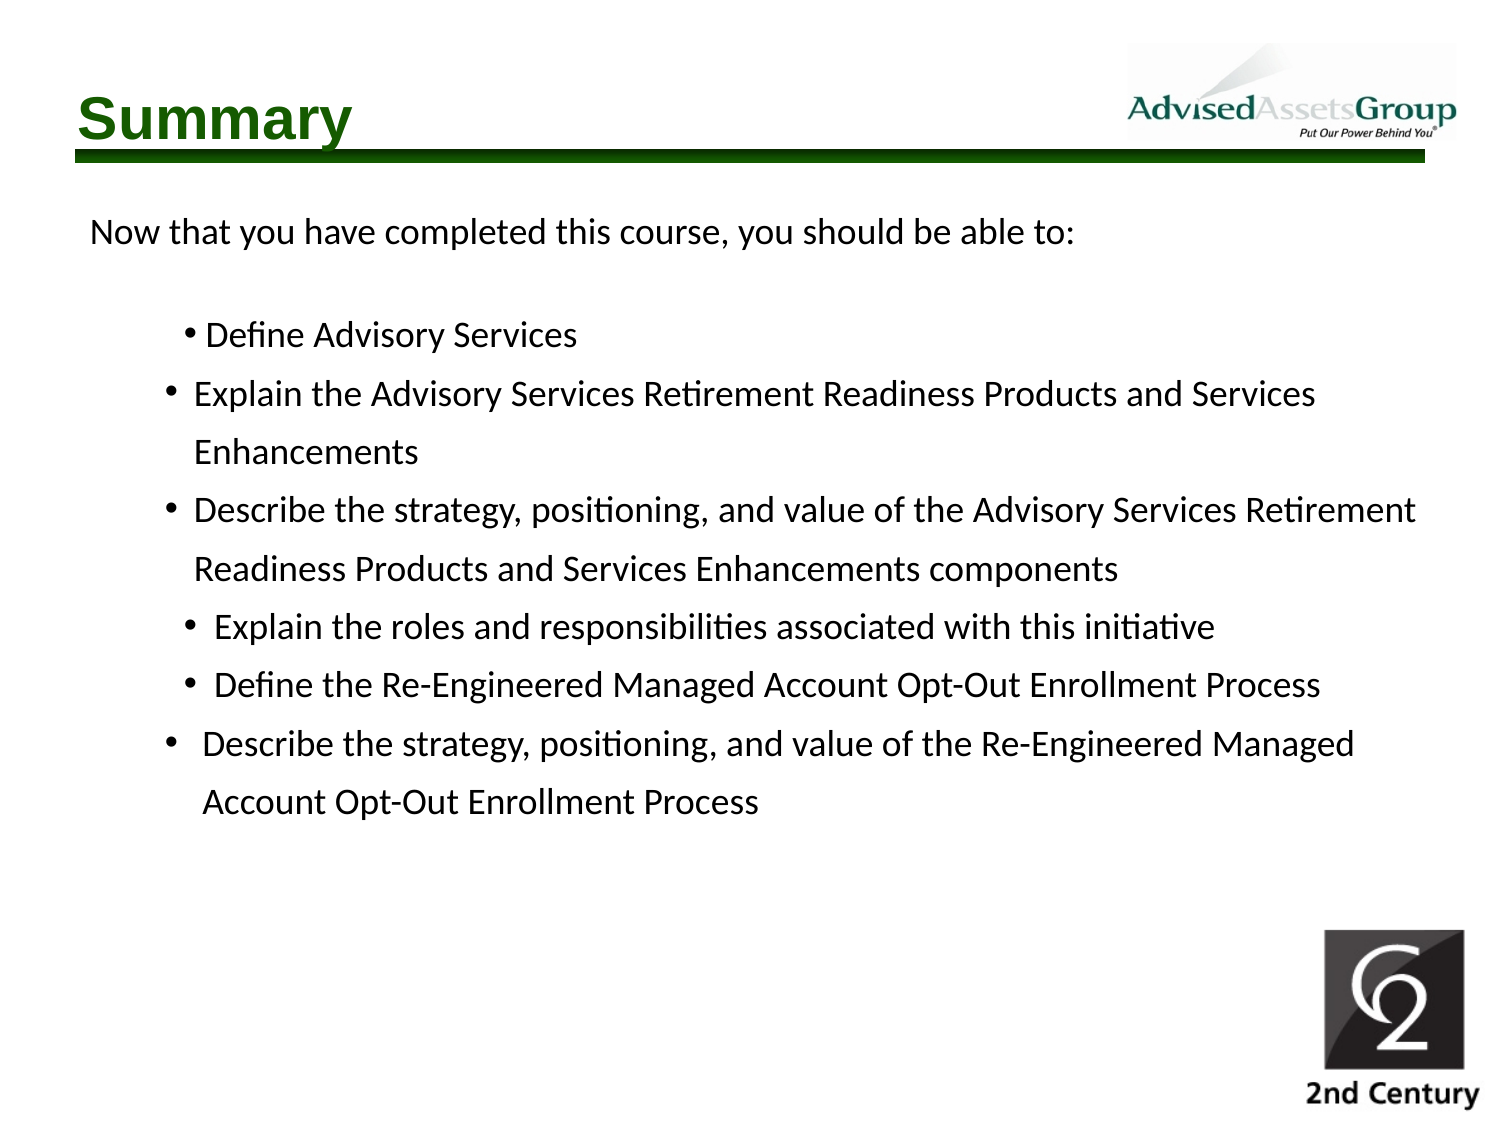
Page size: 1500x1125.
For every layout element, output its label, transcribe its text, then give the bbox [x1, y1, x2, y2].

picture [1126, 43, 1460, 141]
picture [1293, 910, 1500, 1125]
text_box Now that you have completed this course, you should be able to: Define Advisory Services Explain the Advisory Services Retirement Readiness Products and Services Enhancements Describe the strategy, positioning, and value of the Advisory Services Retirement Readiness Products and Services Enhancements components Explain the roles and responsibilities associated with this initiative Define the Re-Engineered Managed Account Opt-Out Enrollment Process Describe the strategy, positioning, and value of the Re-Engineered Managed Account Opt-Out Enrollment Process [75, 199, 1485, 830]
picture [1413, 149, 1425, 163]
text_box Summary [62, 63, 1413, 168]
